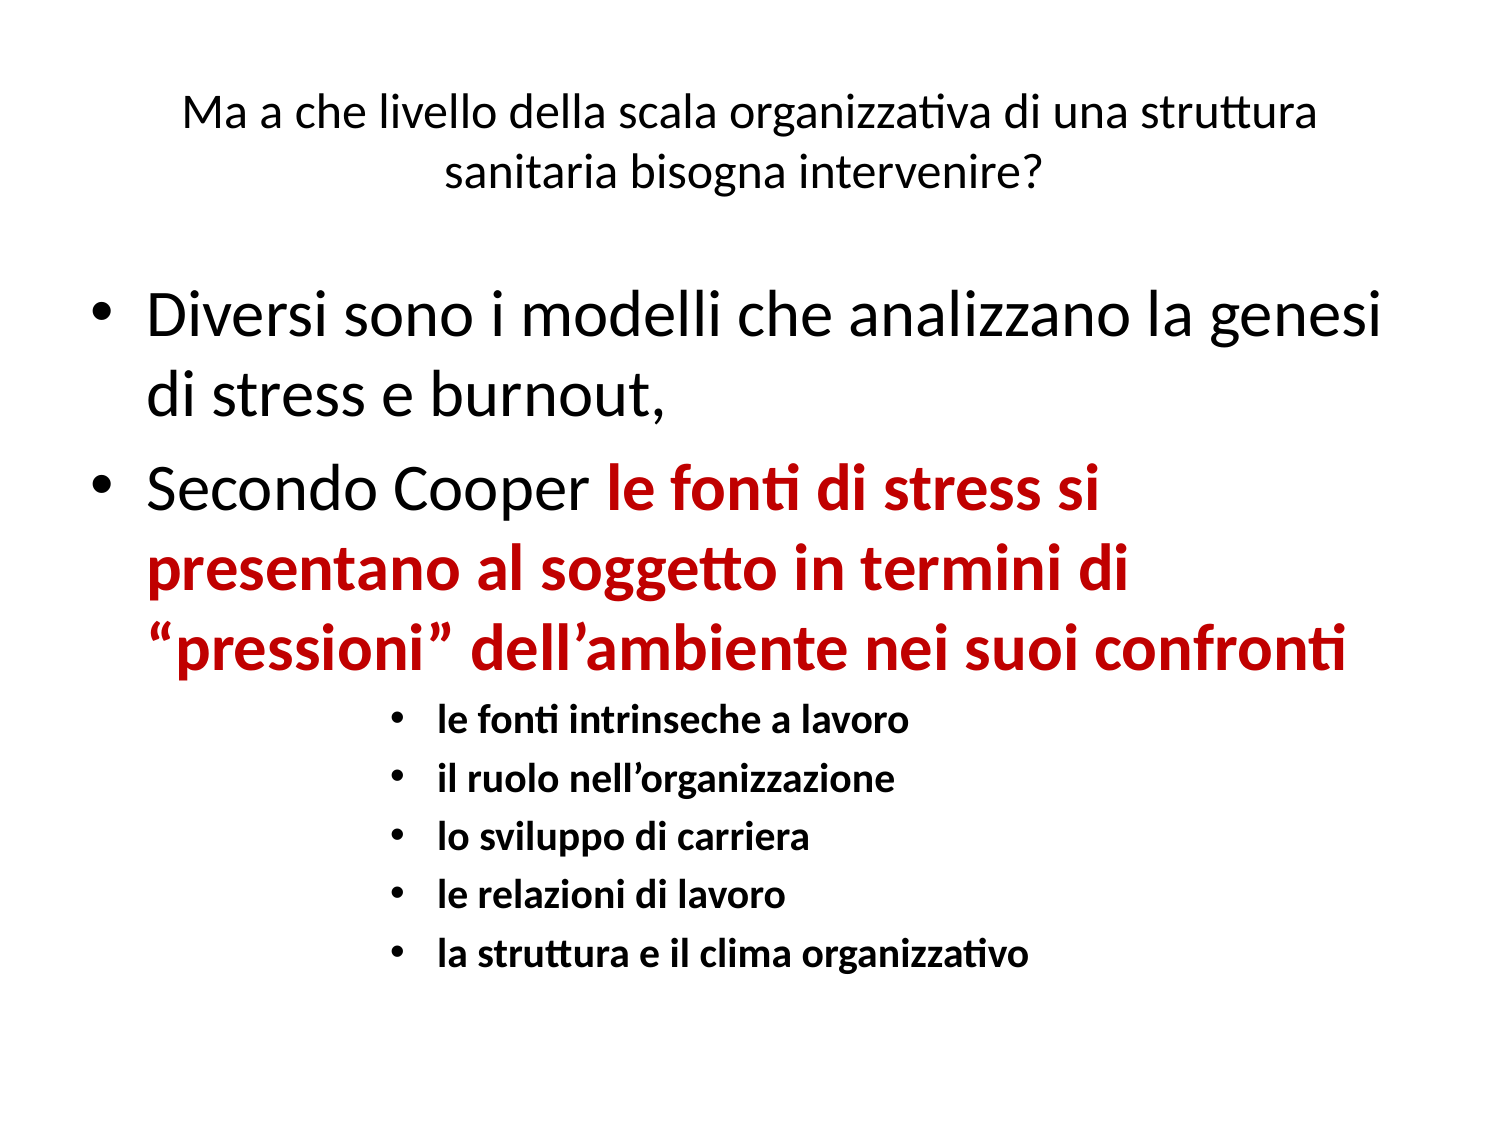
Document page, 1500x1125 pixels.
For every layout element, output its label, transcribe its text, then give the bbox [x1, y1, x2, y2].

list Diversi sono i modelli che analizzano la genesi di stress e burnout, Secondo Cooper le fonti di stress si presentano al soggetto in termini di “pressioni” dell’ambiente nei suoi confronti le fonti intrinseche a lavoro il ruolo nell’organizzazione lo sviluppo di carriera le relazioni di lavoro la struttura e il clima organizzativo [74, 262, 1426, 1006]
title Ma a che livello della scala organizzativa di una struttura sanitaria bisogna intervenire? [74, 44, 1426, 233]
